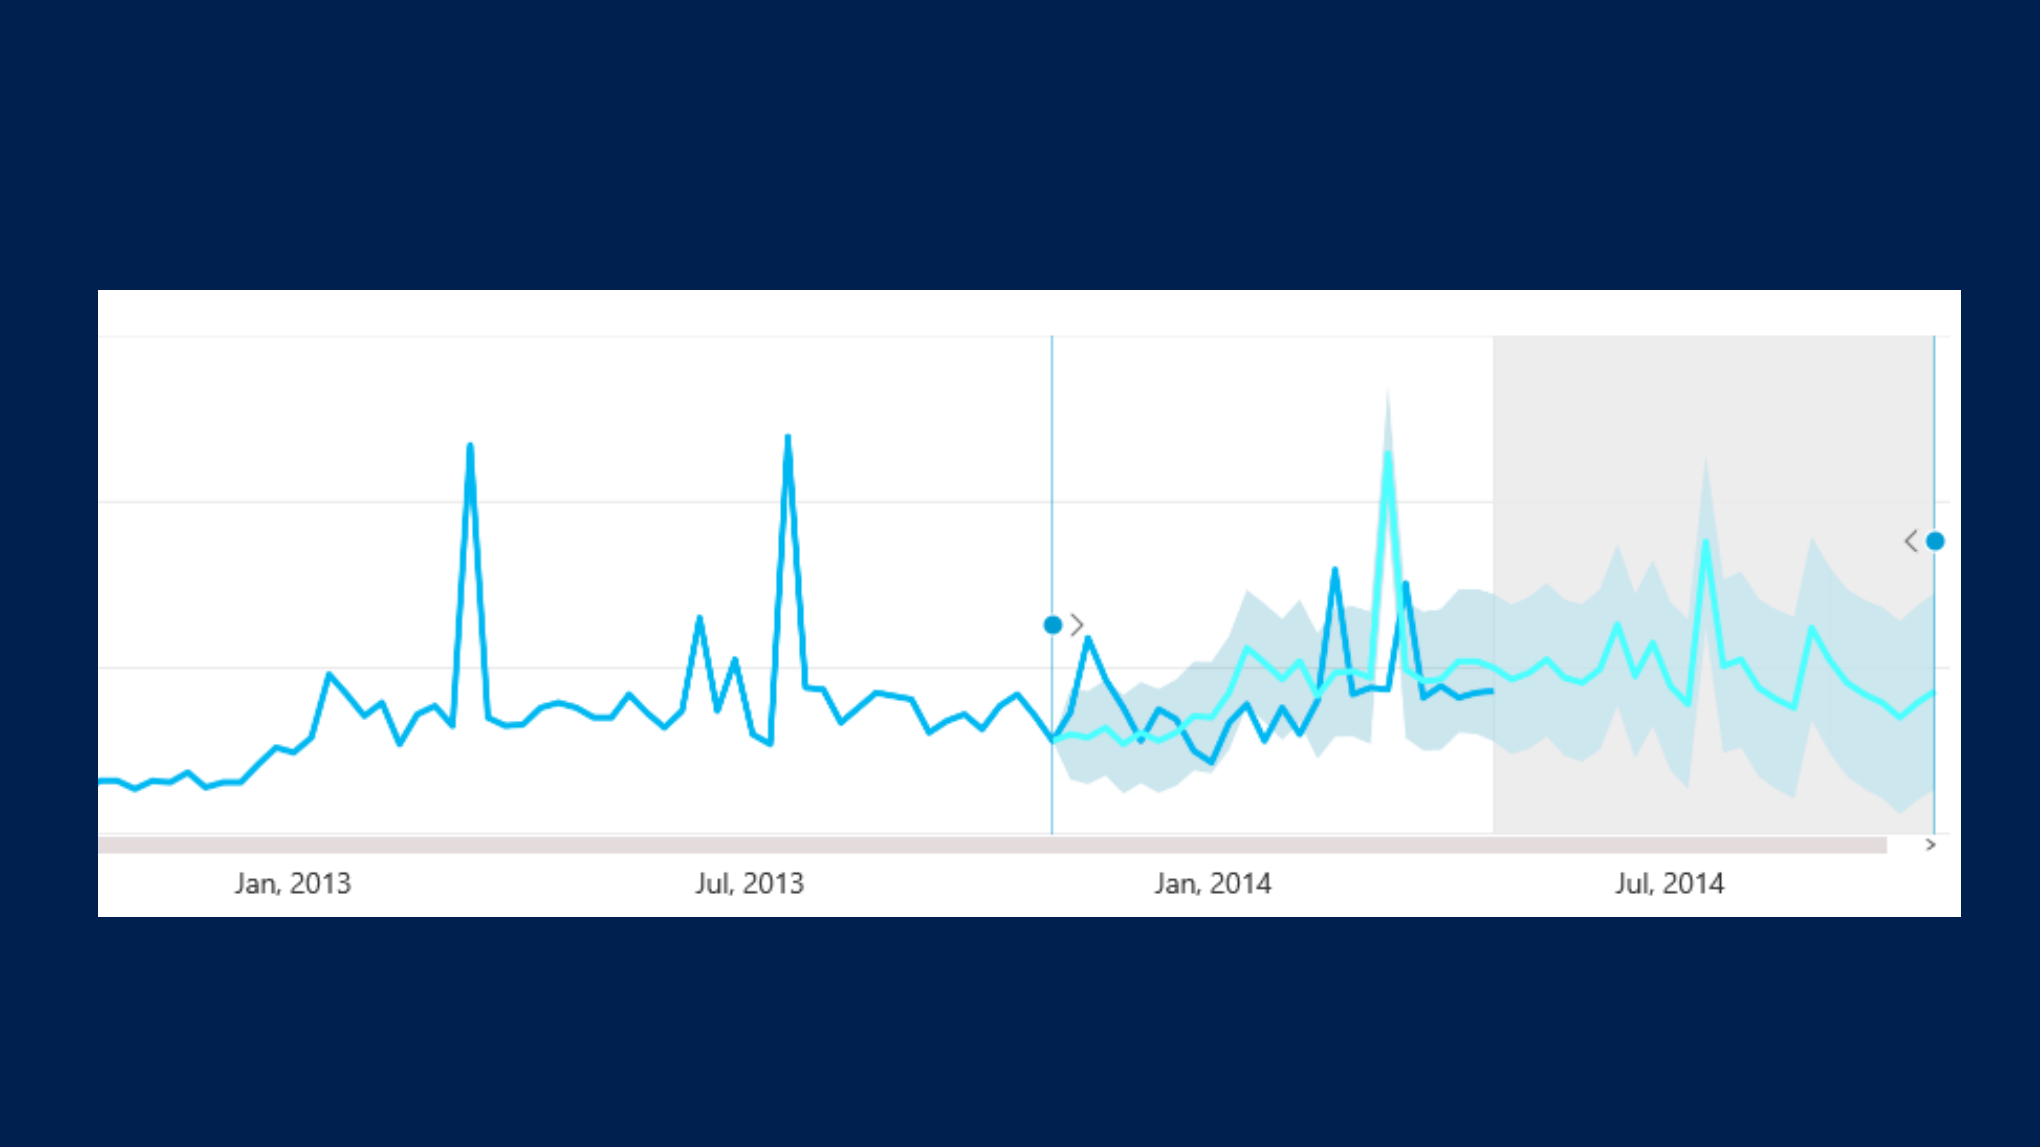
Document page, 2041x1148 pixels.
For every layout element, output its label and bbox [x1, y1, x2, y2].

picture [98, 289, 1961, 917]
